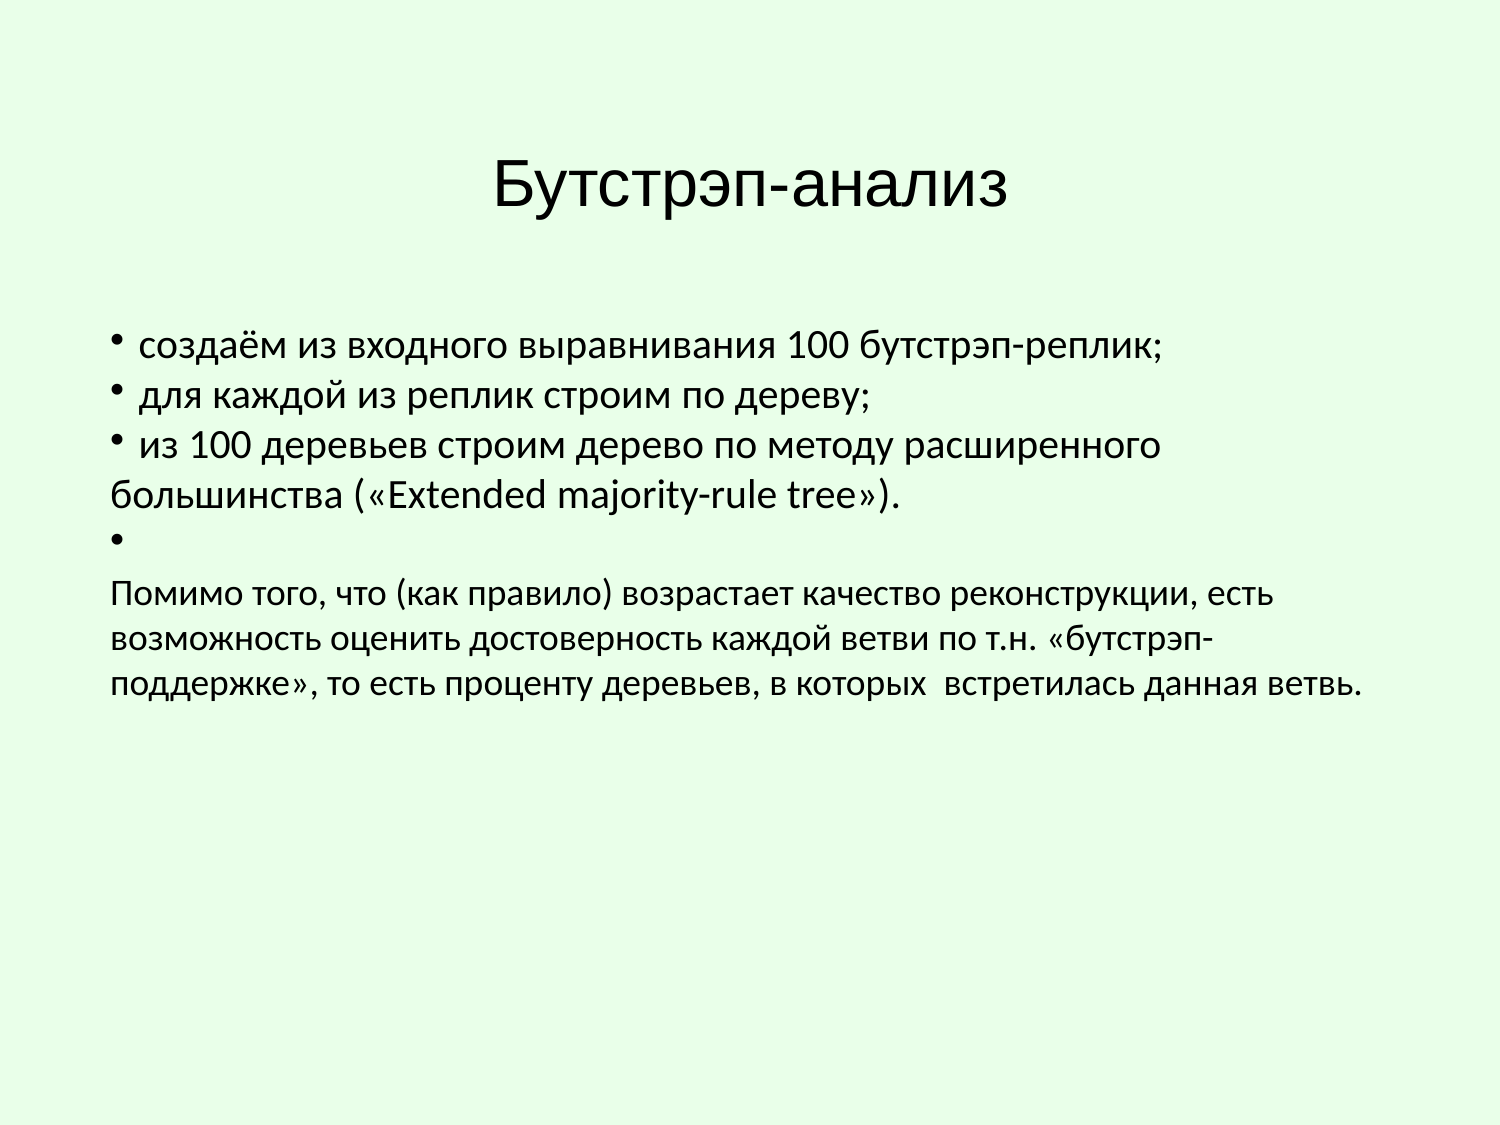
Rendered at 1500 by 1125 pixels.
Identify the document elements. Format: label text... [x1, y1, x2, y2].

text_box Бутстрэп-анализ [110, 82, 1392, 271]
text_box создаём из входного выравнивания 100 бутстрэп-реплик; для каждой из реплик строим по дереву; из 100 деревьев строим дерево по методу расширенного большинства («Extended majority-rule tree»). Помимо того, что (как правило) возрастает качество реконструкции, есть возможность оценить достоверность каждой ветви по т.н. «бутстрэп-поддержке», то есть проценту деревьев, в которых встретилась данная ветвь. [110, 312, 1392, 1008]
